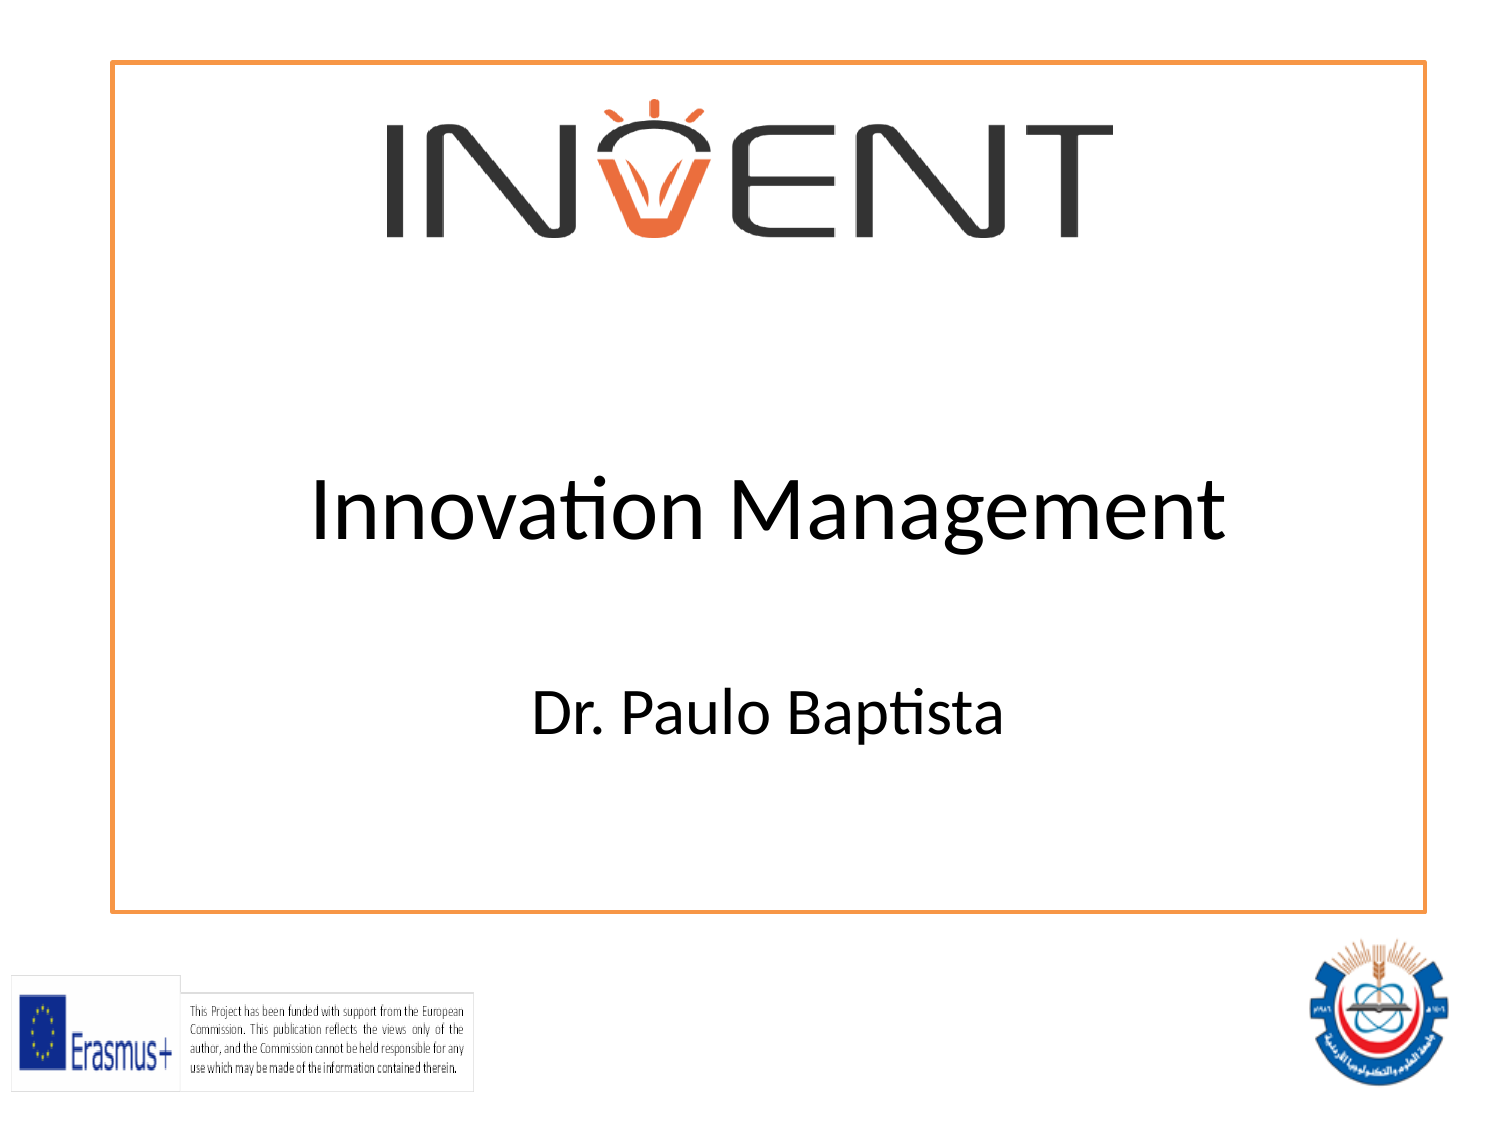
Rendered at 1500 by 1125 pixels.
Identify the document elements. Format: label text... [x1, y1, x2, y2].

picture [1299, 924, 1461, 1098]
picture [387, 99, 1113, 238]
picture [11, 975, 476, 1095]
title Innovation Management Dr. Paulo Baptista [110, 60, 1427, 914]
